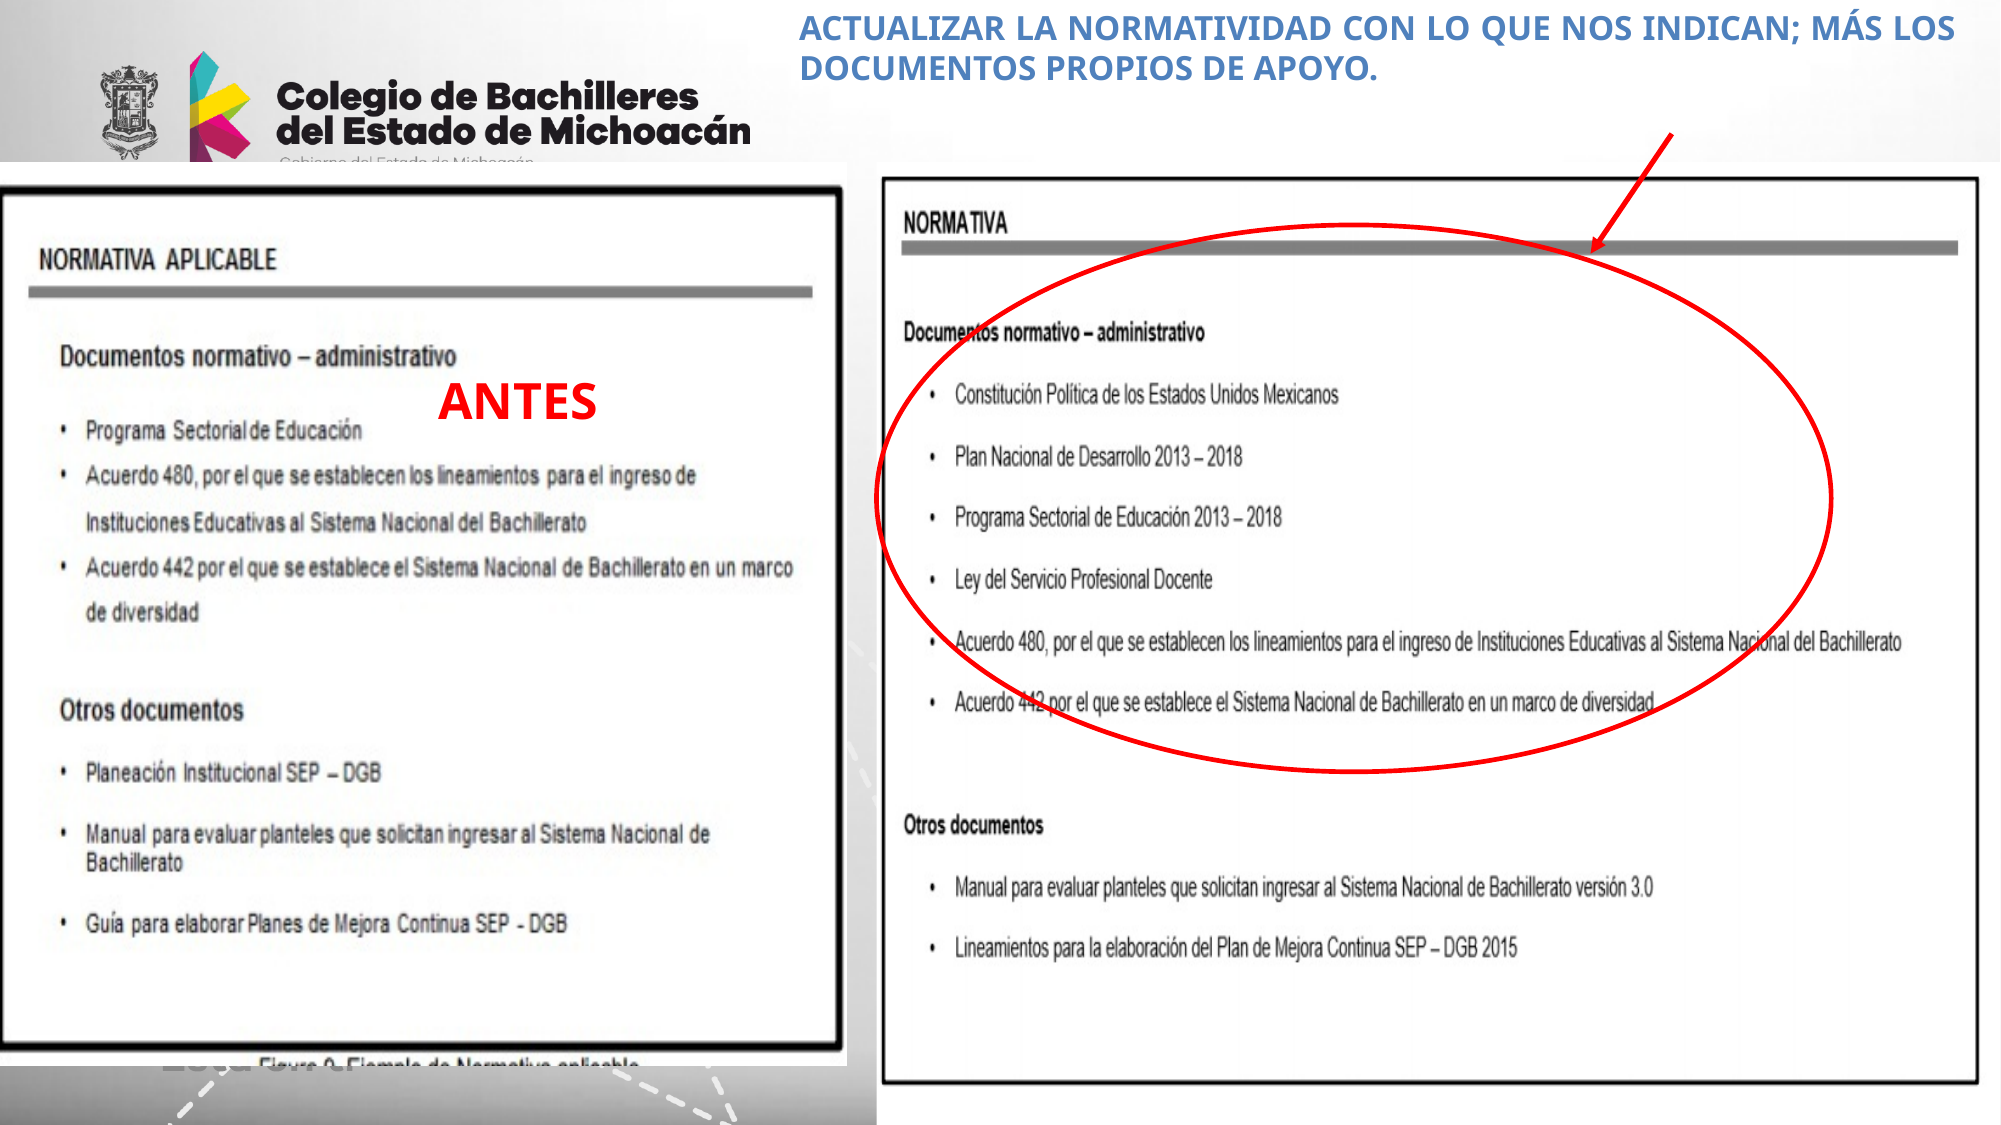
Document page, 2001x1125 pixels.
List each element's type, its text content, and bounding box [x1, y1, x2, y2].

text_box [1590, 133, 1673, 254]
text_box ACTUALIZAR LA NORMATIVIDAD CON LO QUE NOS INDICAN; MÁS LOS DOCUMENTOS PROPIOS DE APOYO. [784, 0, 1972, 95]
picture [0, 0, 2001, 1125]
